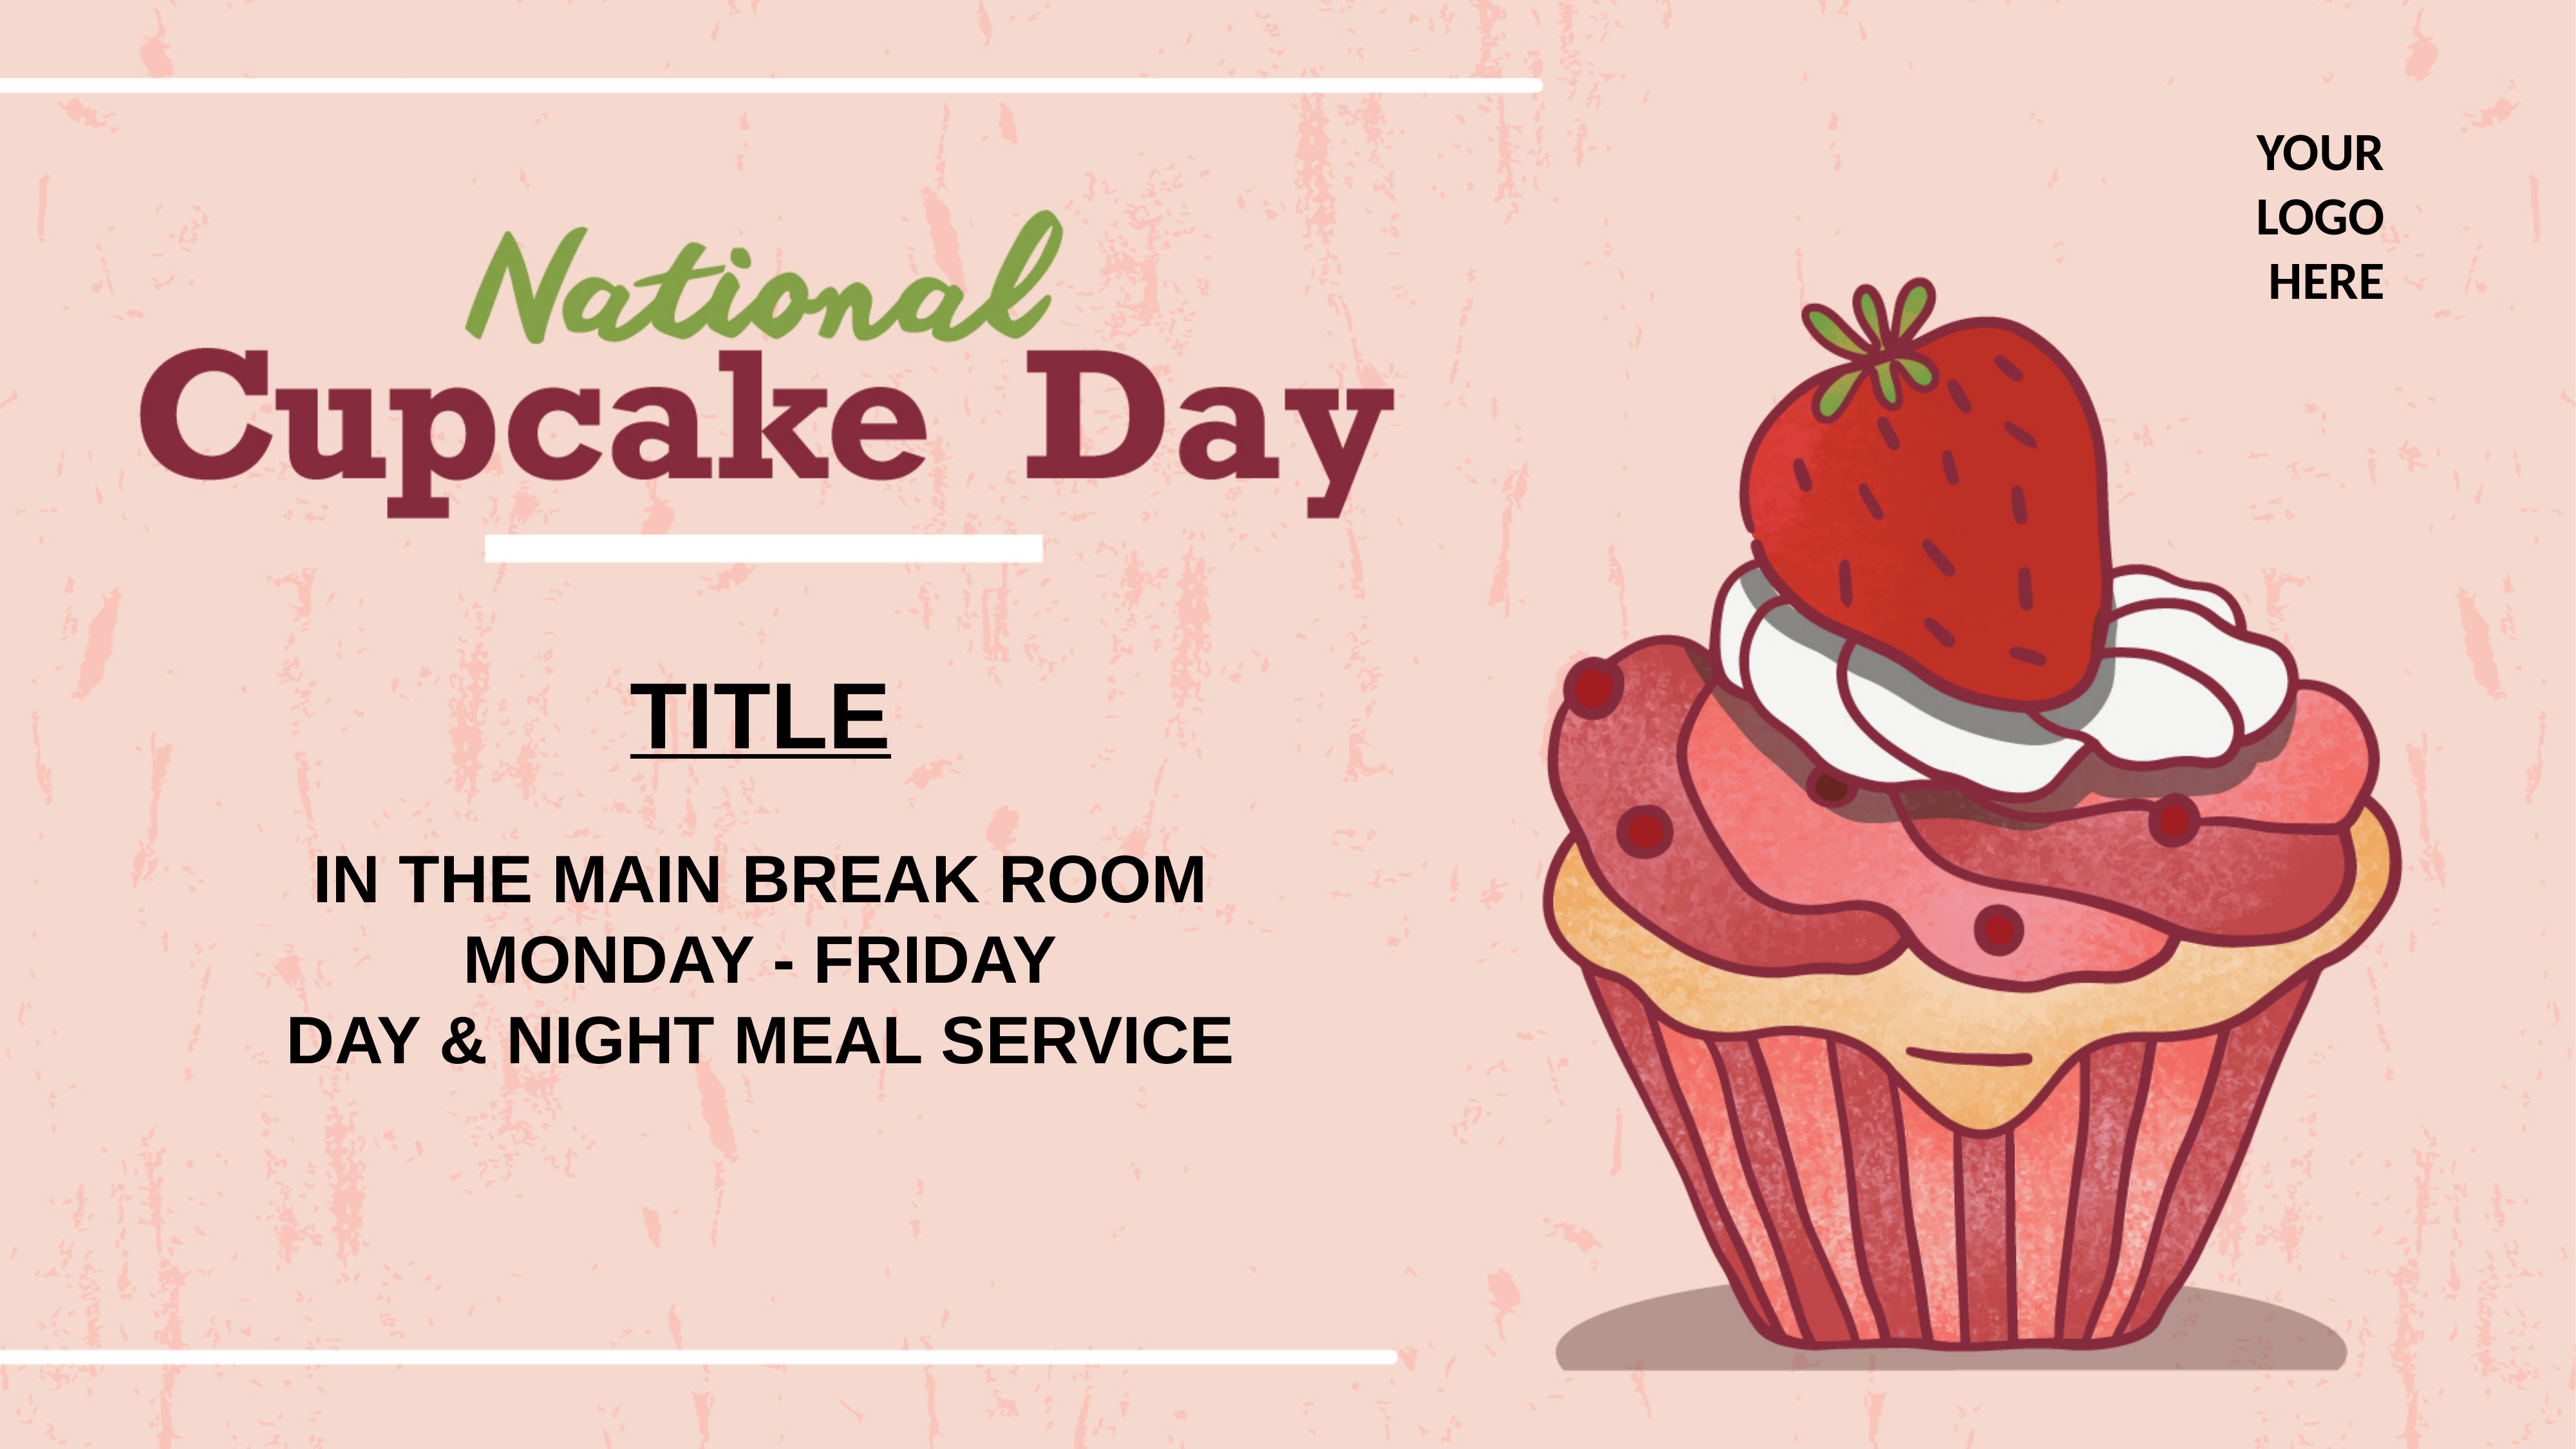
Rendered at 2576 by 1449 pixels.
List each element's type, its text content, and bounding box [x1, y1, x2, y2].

text_box IN THE MAIN BREAK ROOM MONDAY - FRIDAY DAY & NIGHT MEAL SERVICE [198, 830, 1322, 1082]
text_box YOUR LOGO HERE [2221, 111, 2433, 315]
picture [0, 0, 2576, 1449]
text_box TITLE [233, 650, 1288, 773]
